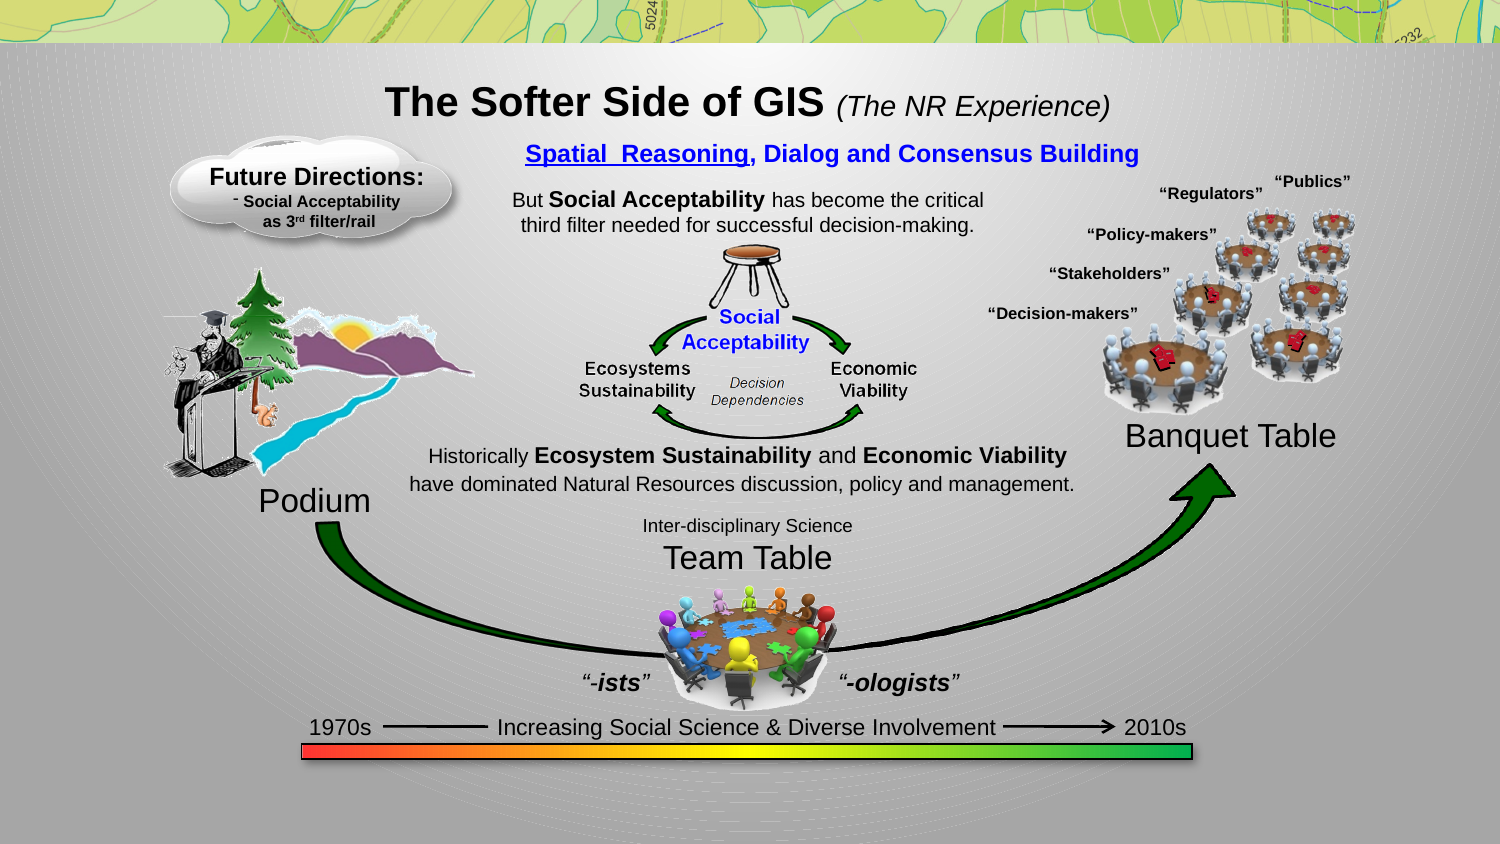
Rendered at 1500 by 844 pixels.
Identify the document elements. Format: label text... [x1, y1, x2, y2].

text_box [158, 134, 1107, 528]
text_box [214, 130, 1160, 240]
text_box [293, 505, 1203, 759]
text_box The Softer Side of GIS (The NR Experience) [0, 67, 1498, 155]
picture [0, 0, 1500, 43]
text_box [1112, 163, 1367, 659]
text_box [482, 176, 1014, 361]
